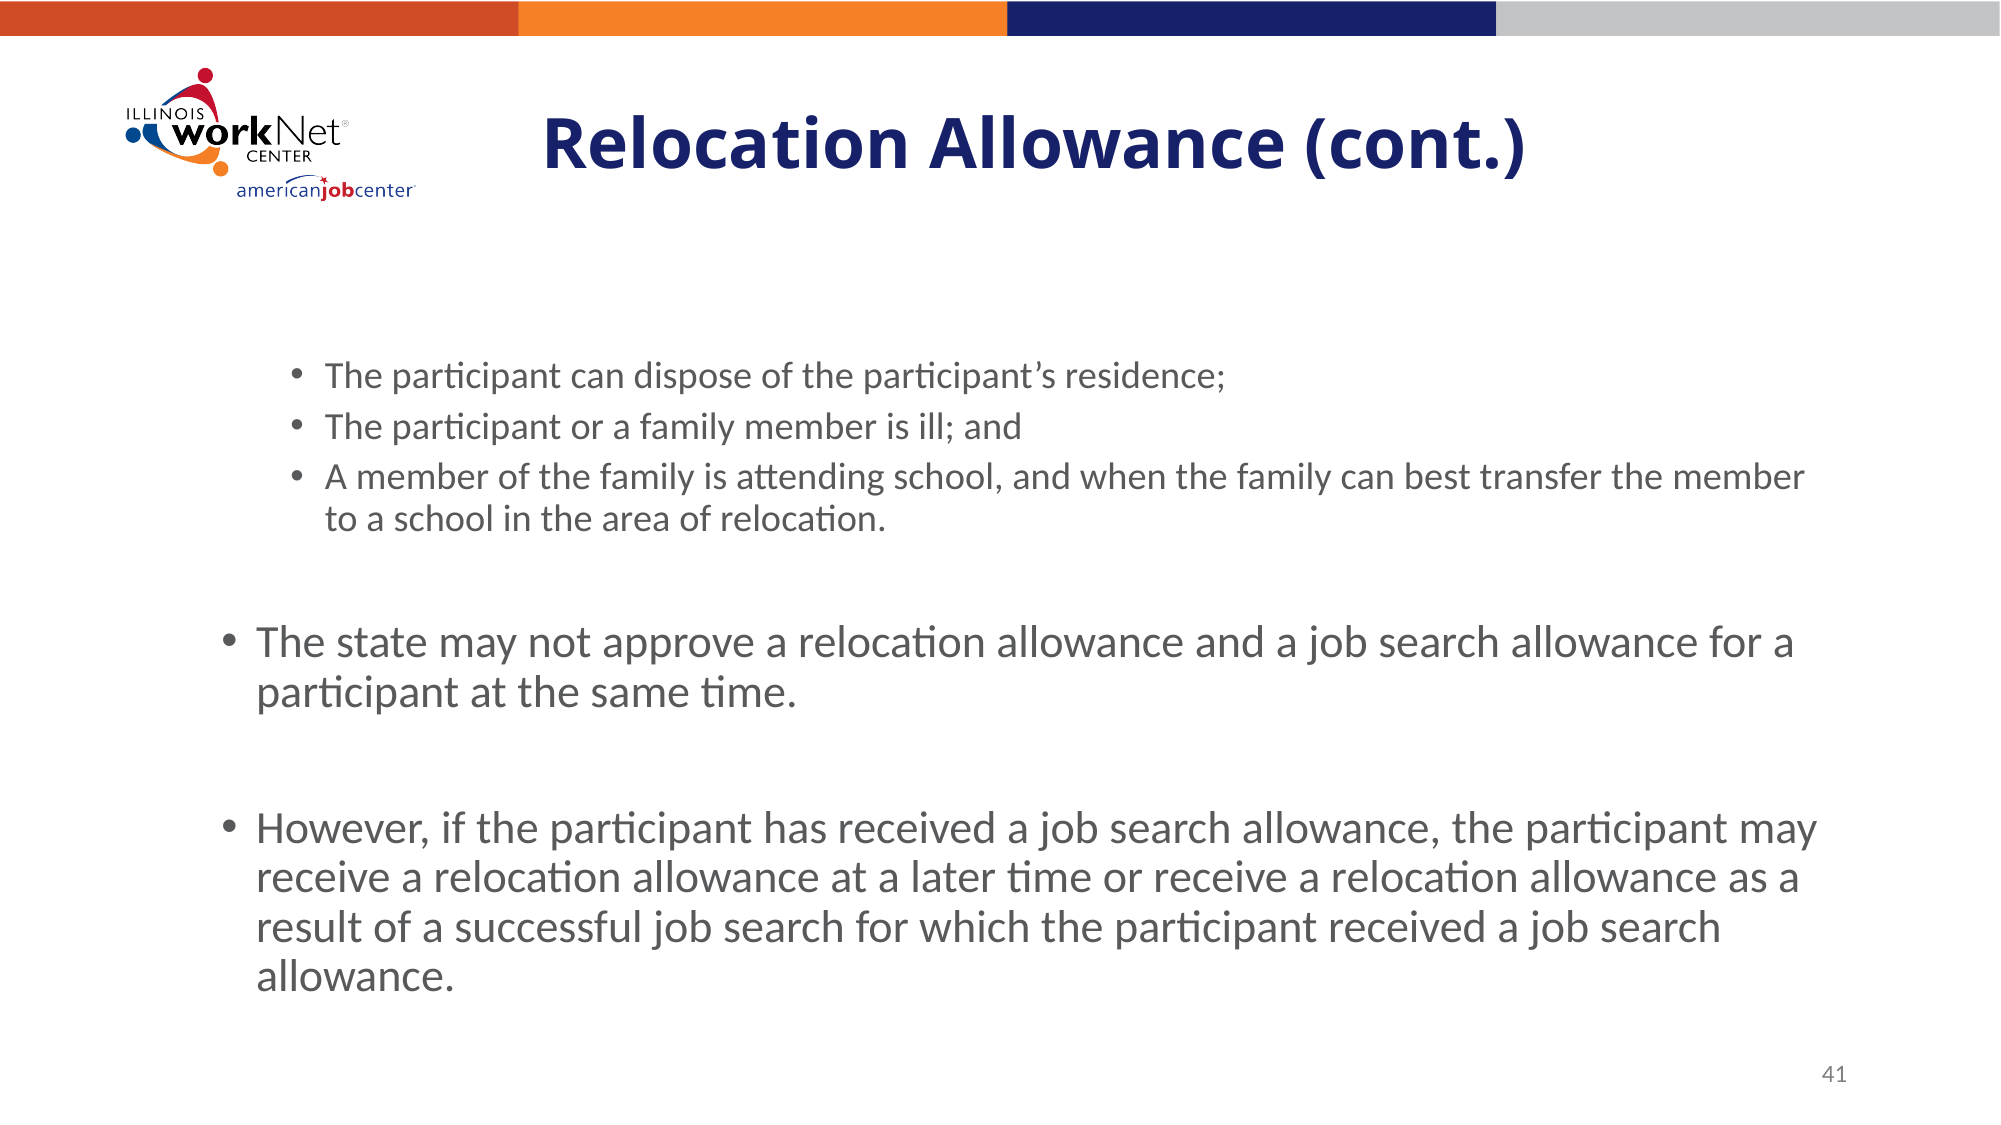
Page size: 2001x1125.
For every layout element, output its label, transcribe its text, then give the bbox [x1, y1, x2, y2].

title Relocation Allowance (cont.) [526, 100, 1777, 193]
list The participant can dispose of the participant’s residence; The participant or a family member is ill; and A member of the family is attending school, and when the family can best transfer the member to a school in the area of relocation. The state may not approve a relocation allowance and a job search allowance for a participant at the same time. However, if the participant has received a job search allowance, the participant may receive a relocation allowance at a later time or receive a relocation allowance as a result of a successful job search for which the participant received a job search allowance. [137, 347, 1863, 1014]
slide_number 41 [1412, 1042, 1863, 1103]
picture [0, 0, 2000, 1125]
